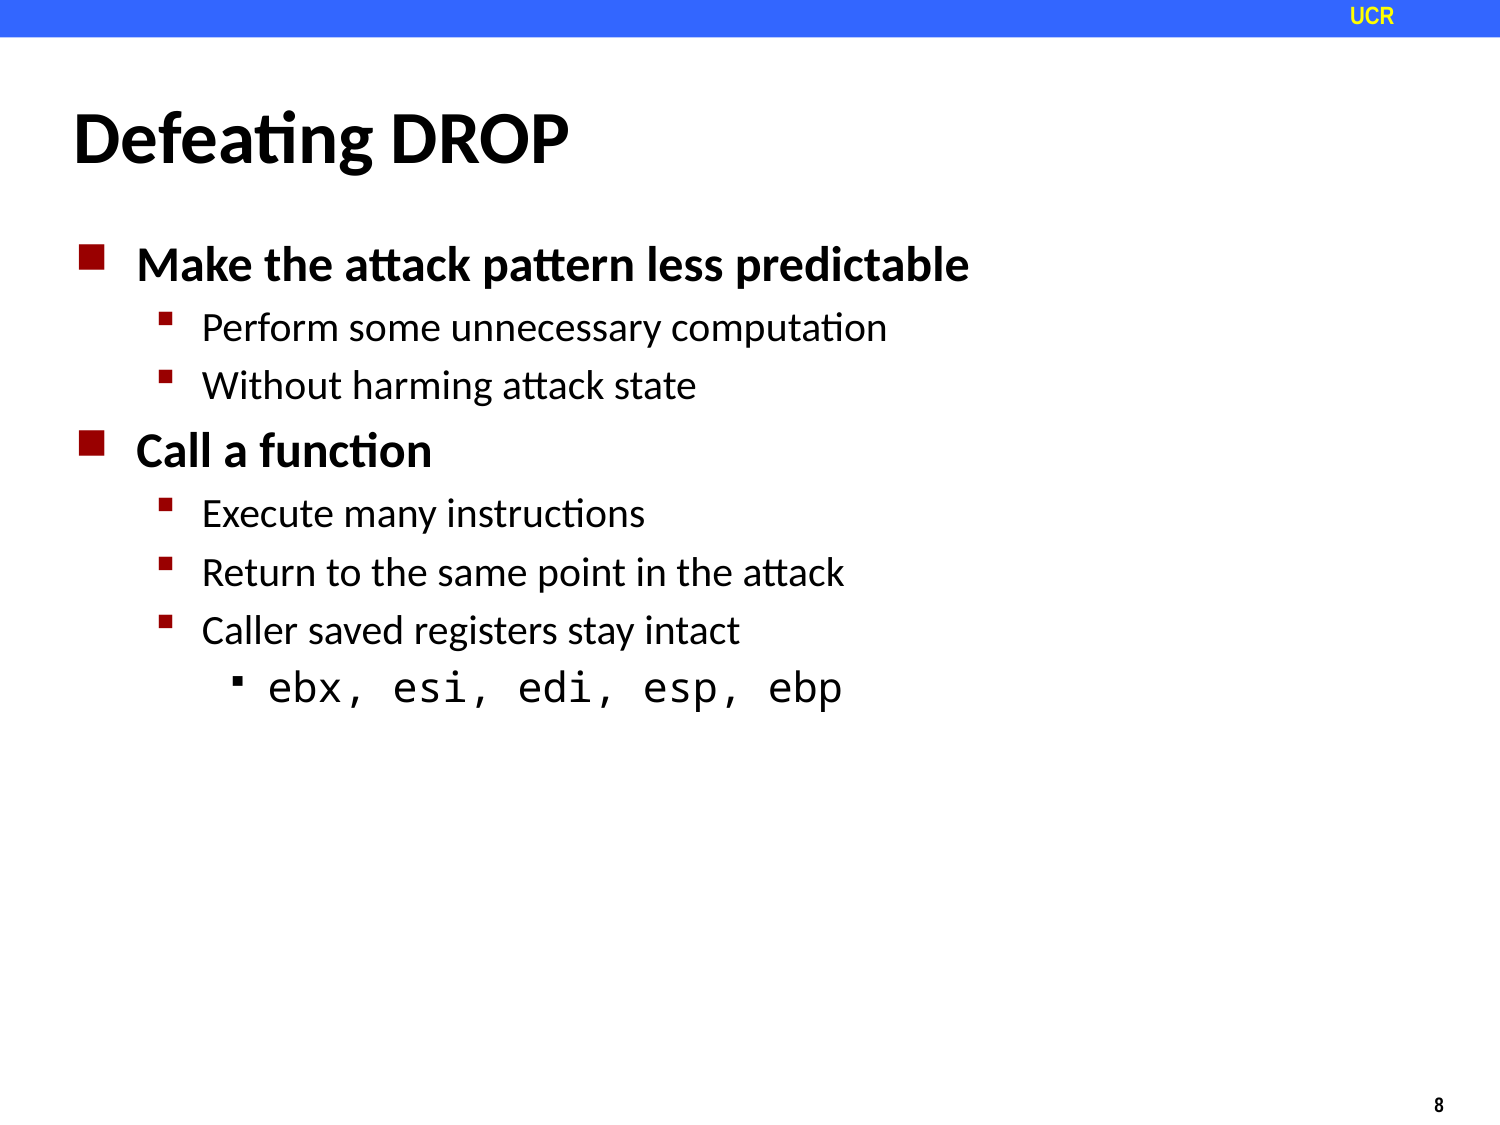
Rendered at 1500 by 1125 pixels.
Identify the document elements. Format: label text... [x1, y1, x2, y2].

list Make the attack pattern less predictable Perform some unnecessary computation Without harming attack state Call a function Execute many instructions Return to the same point in the attack Caller saved registers stay intact ebx, esi, edi, esp, ebp [64, 223, 1361, 1040]
title Defeating DROP [58, 71, 1305, 197]
